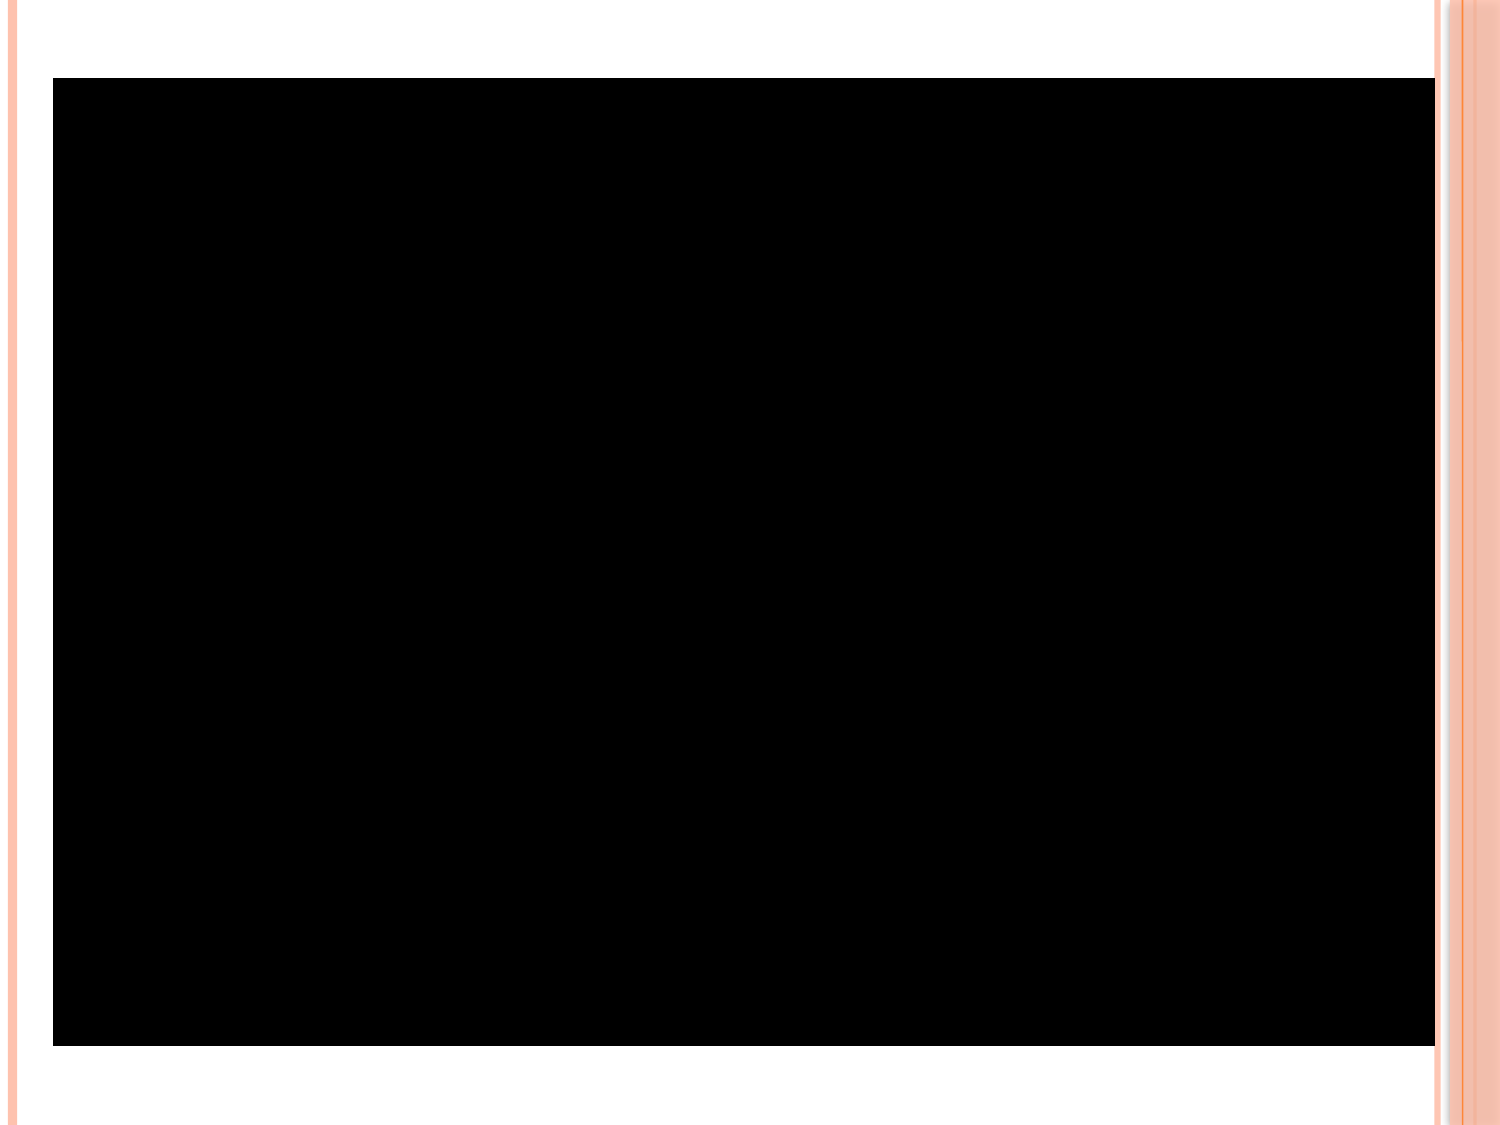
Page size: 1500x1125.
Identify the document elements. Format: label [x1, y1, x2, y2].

list [52, 77, 1436, 1048]
